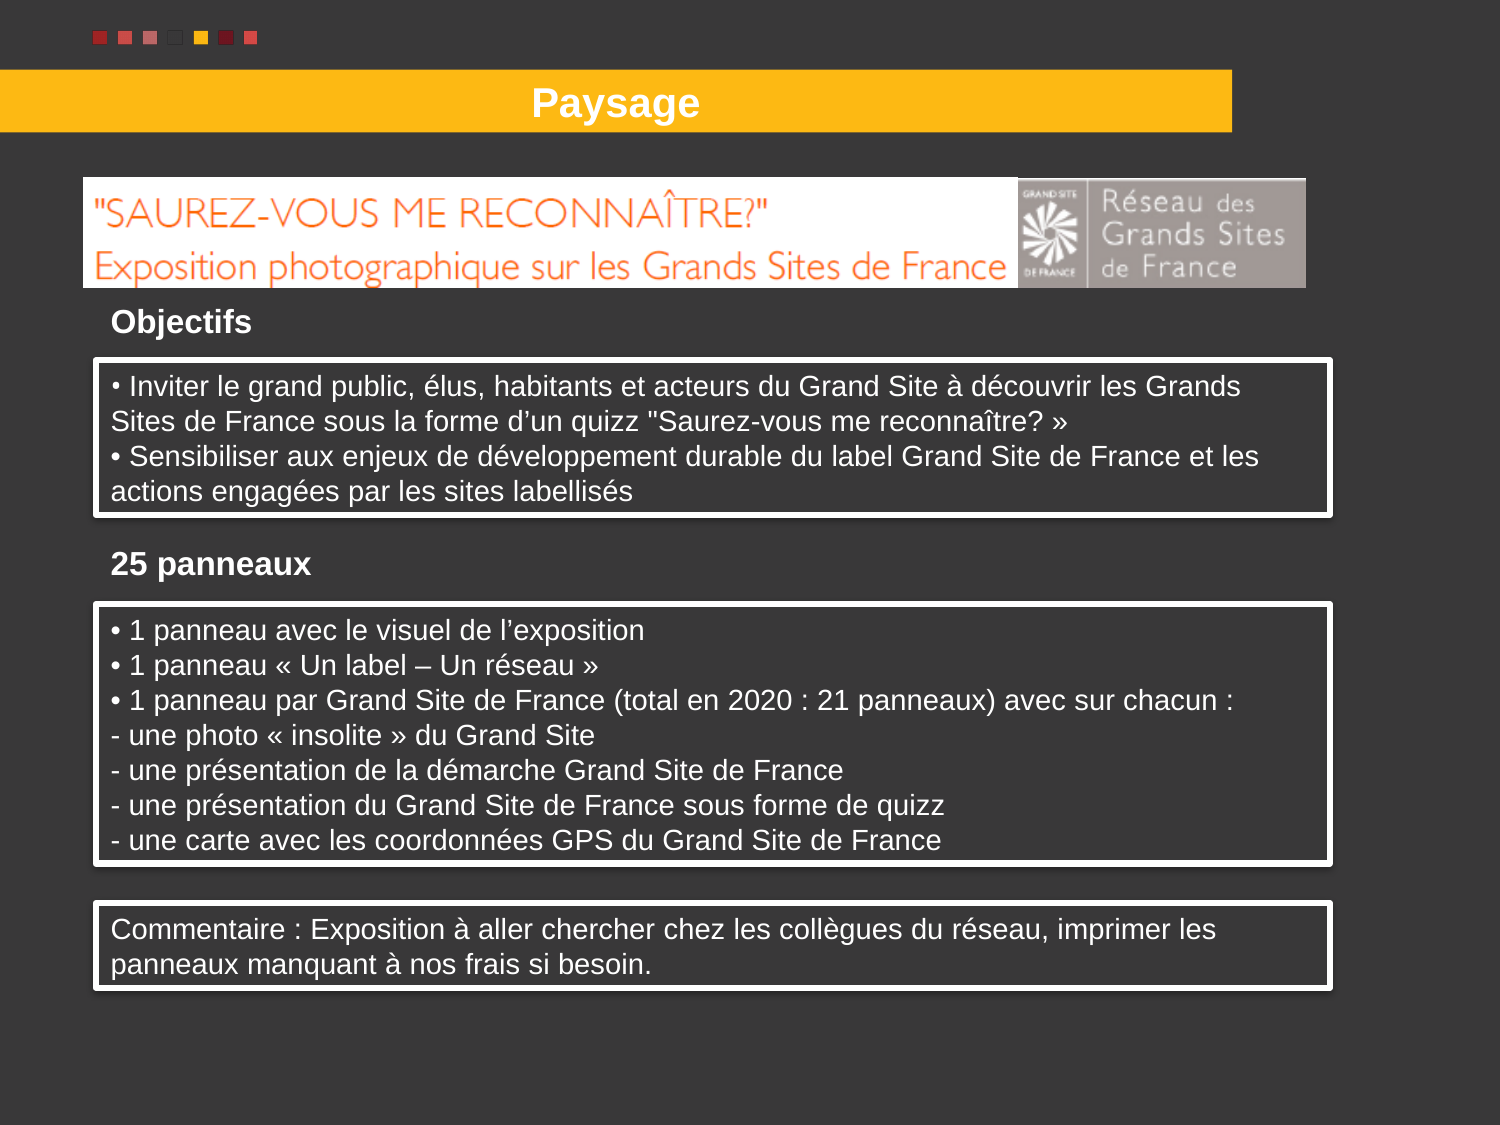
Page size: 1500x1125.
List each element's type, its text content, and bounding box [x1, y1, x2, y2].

text_box • 1 panneau avec le visuel de l’exposition • 1 panneau « Un label – Un réseau » • 1 panneau par Grand Site de France (total en 2020 : 21 panneaux) avec sur chacun : - une photo « insolite » du Grand Site - une présentation de la démarche Grand Site de France - une présentation du Grand Site de France sous forme de quizz - une carte avec les coordonnées GPS du Grand Site de France [93, 601, 1333, 867]
text_box • Inviter le grand public, élus, habitants et acteurs du Grand Site à découvrir les Grands Sites de France sous la forme d’un quizz "Saurez-vous me reconnaître? » • Sensibiliser aux enjeux de développement durable du label Grand Site de France et les actions engagées par les sites labellisés [93, 357, 1333, 518]
picture [0, 25, 258, 81]
text_box Objectifs [95, 296, 505, 348]
text_box Paysage [0, 68, 1234, 134]
text_box Commentaire : Exposition à aller chercher chez les collègues du réseau, imprimer les panneaux manquant à nos frais si besoin. [93, 900, 1333, 991]
text_box 25 panneaux [95, 534, 505, 590]
picture [83, 177, 1307, 288]
